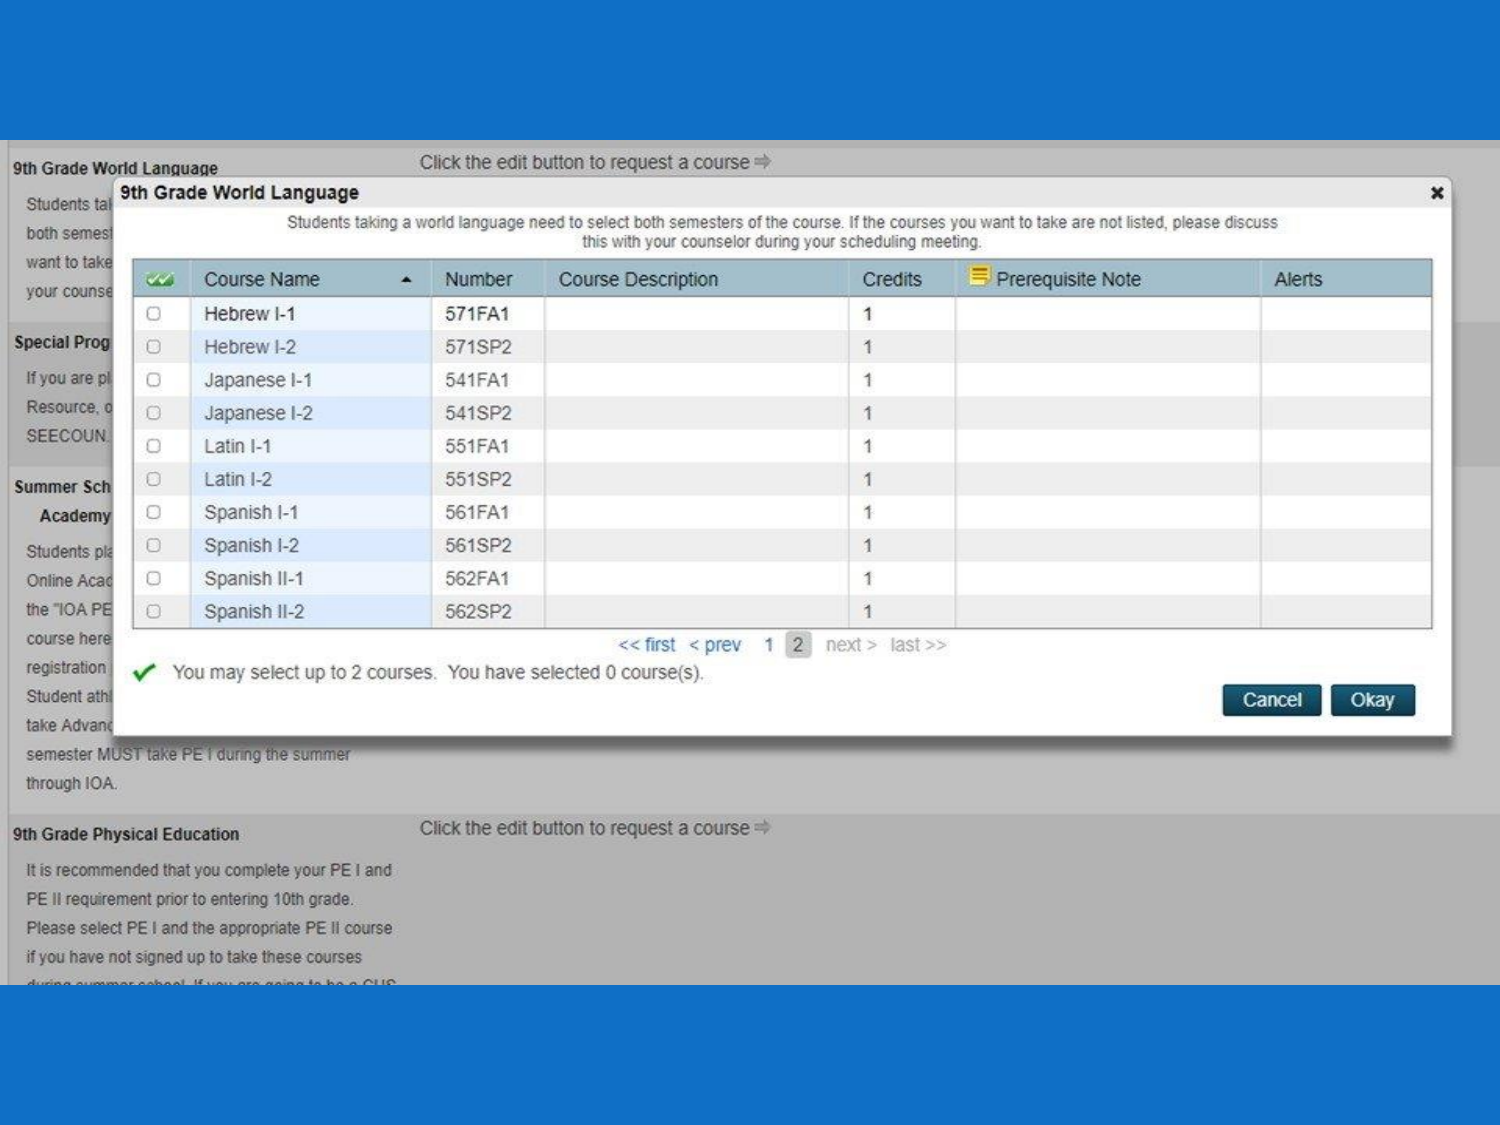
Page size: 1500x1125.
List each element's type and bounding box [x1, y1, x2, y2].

picture [0, 140, 1500, 985]
